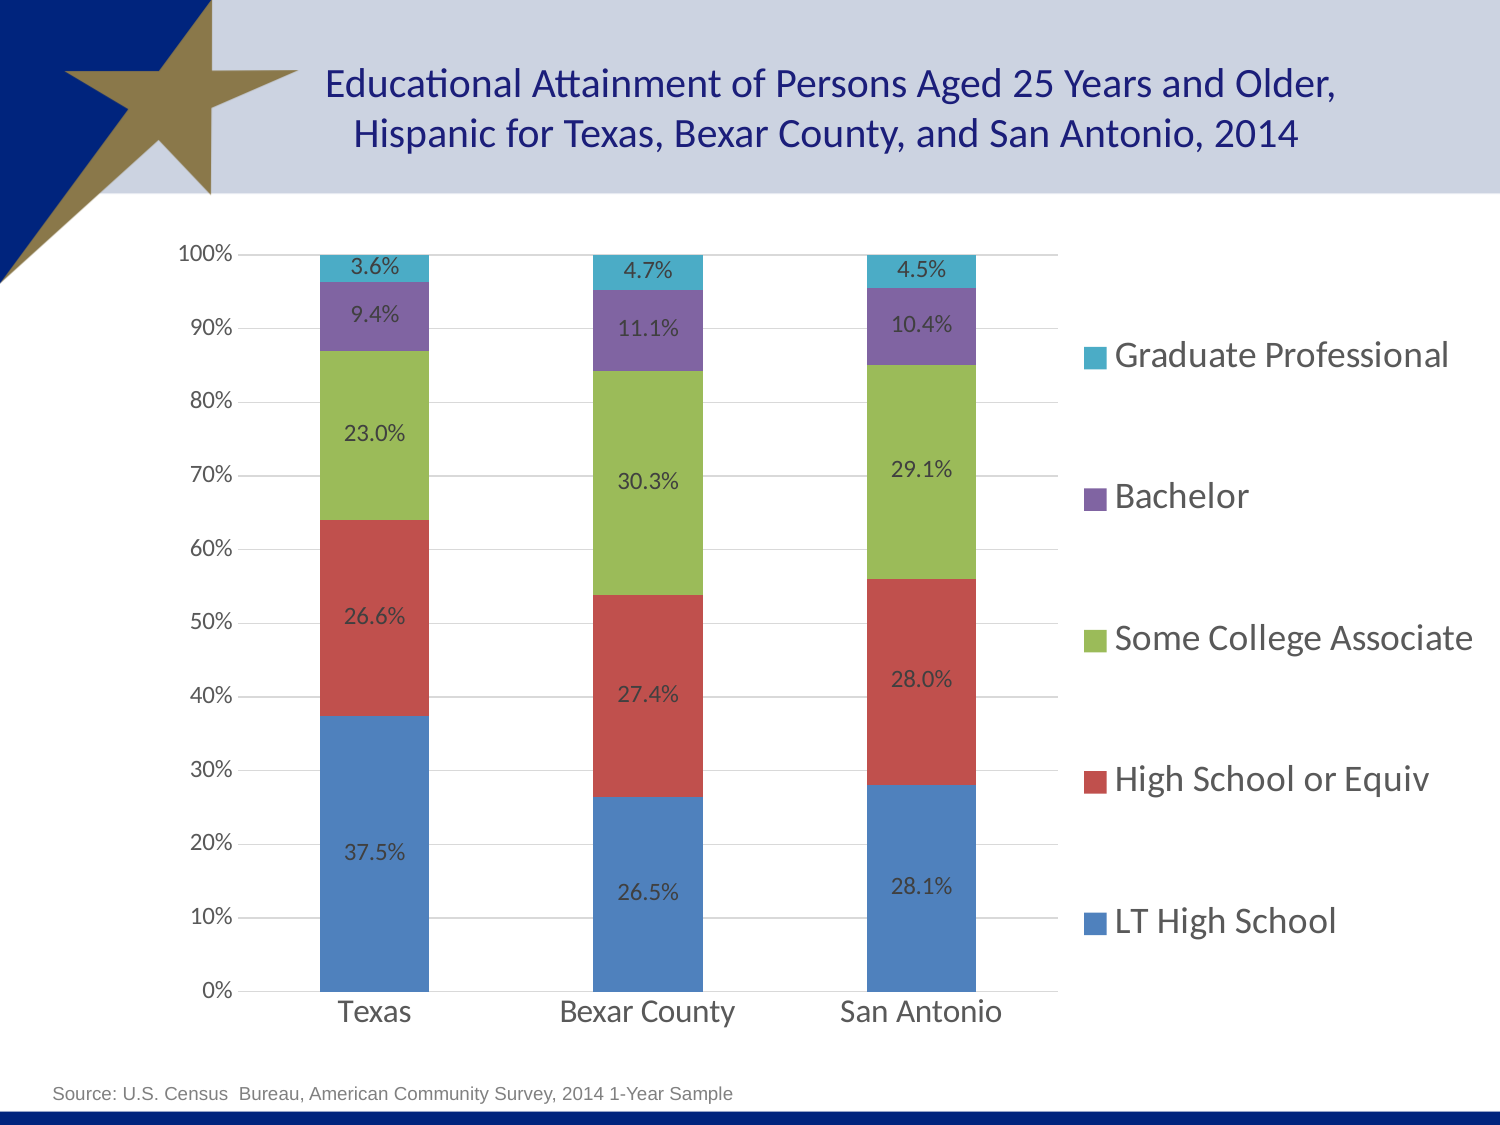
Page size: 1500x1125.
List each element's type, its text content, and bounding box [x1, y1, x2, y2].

chart [149, 225, 1500, 1048]
text_box Source: U.S. Census Bureau, American Community Survey, 2014 1-Year Sample [37, 1073, 1088, 1112]
picture [0, 0, 1500, 1125]
title Educational Attainment of Persons Aged 25 Years and Older, Hispanic for Texas, Bexar County, and San Antonio, 2014 [257, 24, 1405, 188]
